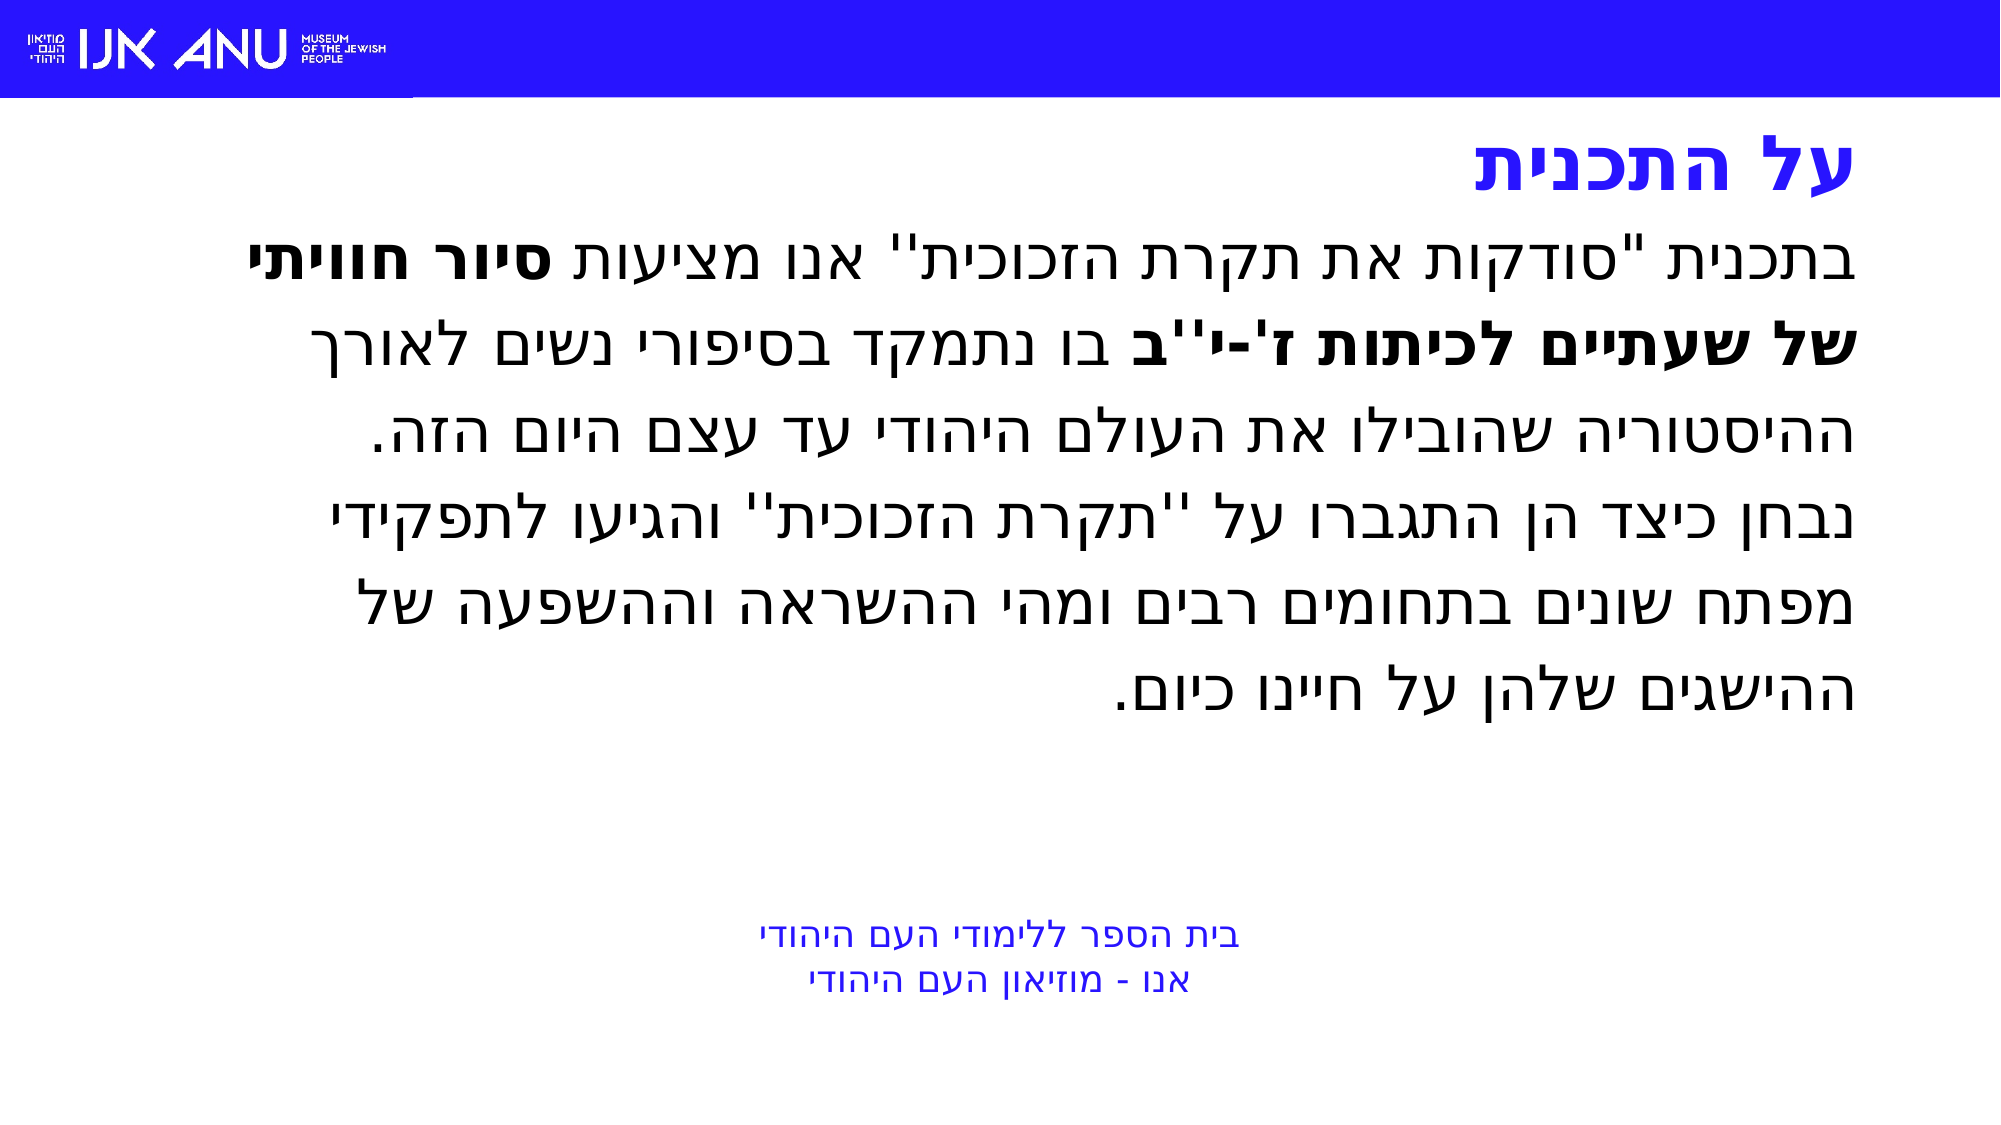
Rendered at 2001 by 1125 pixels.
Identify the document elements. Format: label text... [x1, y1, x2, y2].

picture [0, 0, 413, 98]
title על התכנית בתכנית "סודקות את תקרת הזכוכית'' אנו מציעות סיור חוויתי של שעתיים לכיתות ז'-י''ב בו נתמקד בסיפורי נשים לאורך ההיסטוריה שהובילו את העולם היהודי עד עצם היום הזה. נבחן כיצד הן התגברו על ''תקרת הזכוכית'' והגיעו לתפקידי מפתח שונים בתחומים רבים ומהי ההשראה וההשפעה של ההישגים שלהן על חיינו כיום. [143, 425, 1874, 817]
text_box בית הספר ללימודי העם היהודי אנו - מוזיאון העם היהודי [665, 902, 1335, 1052]
